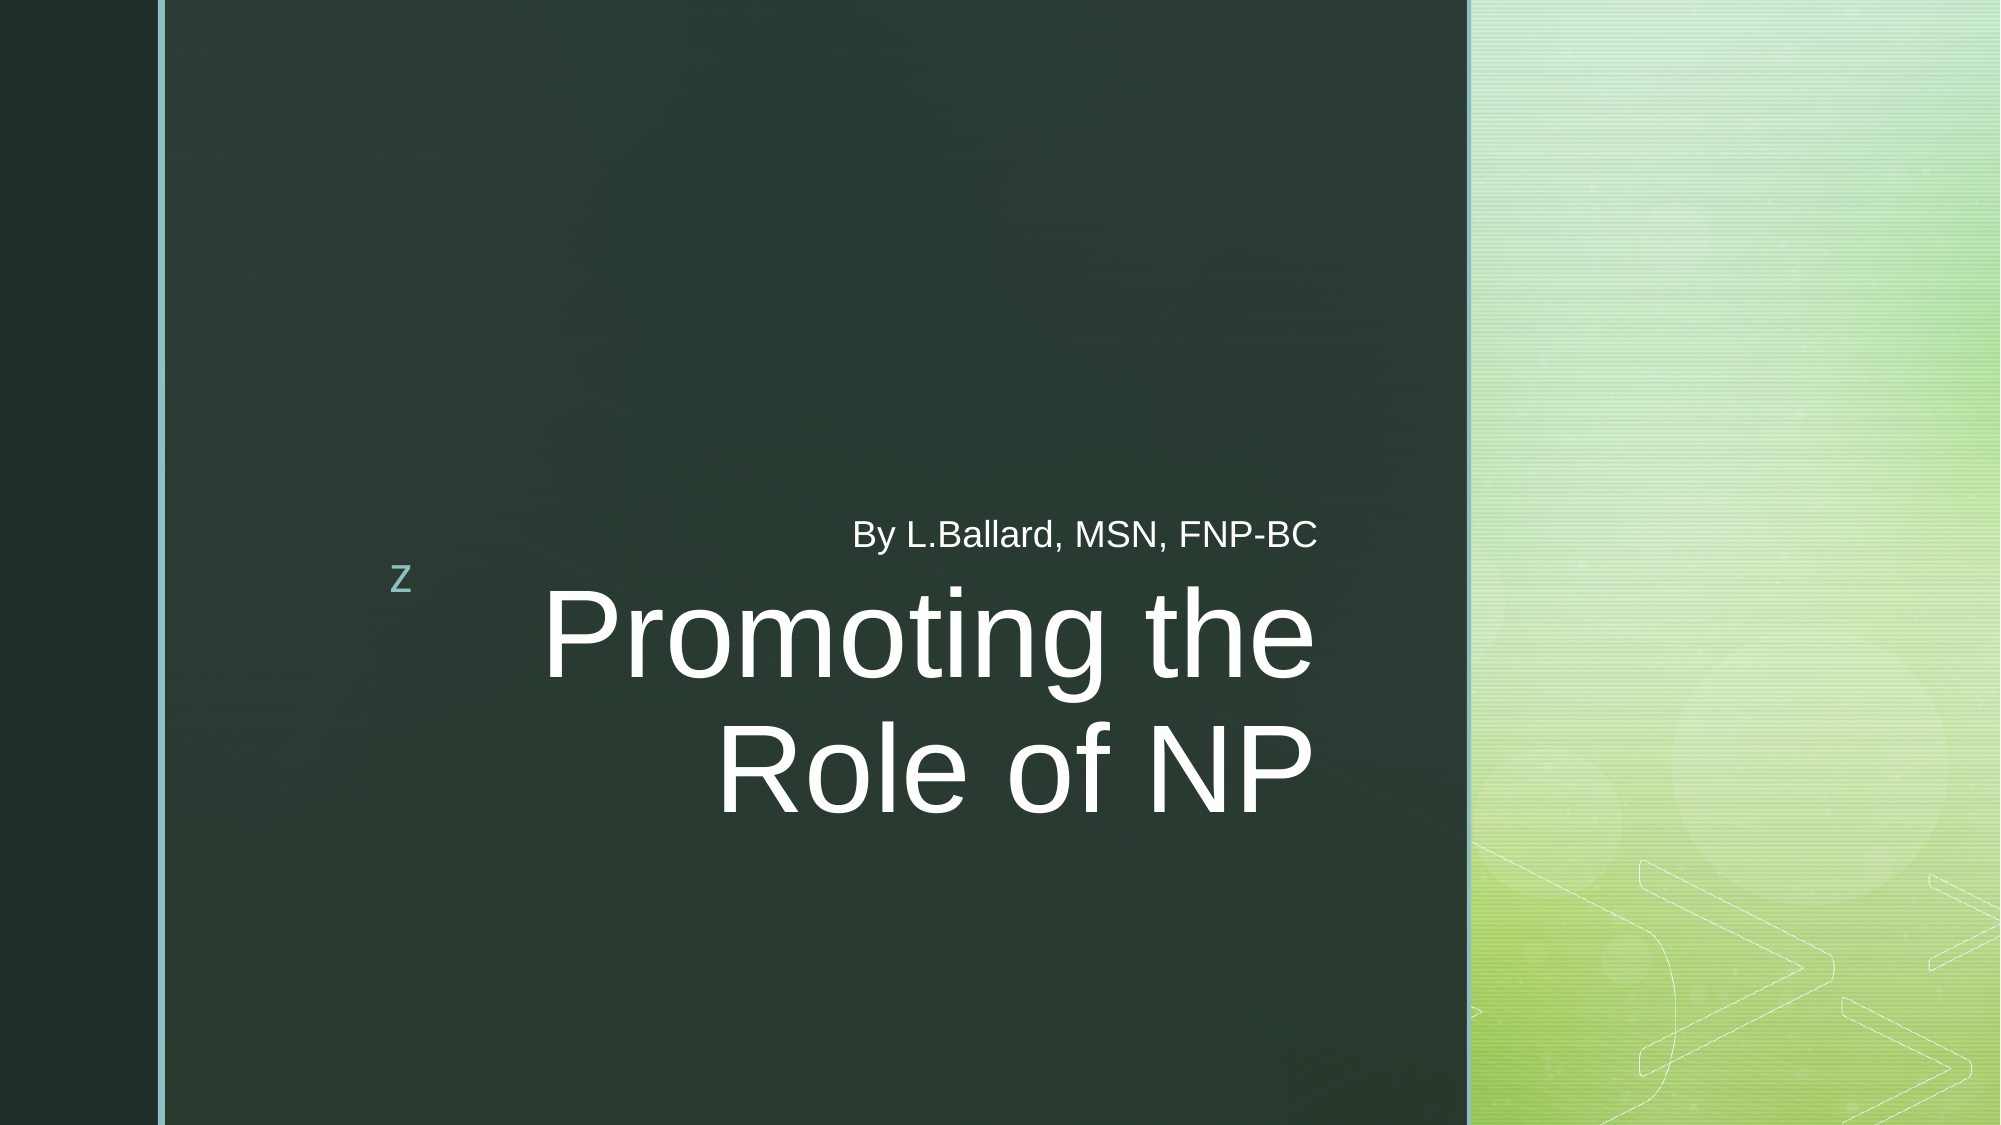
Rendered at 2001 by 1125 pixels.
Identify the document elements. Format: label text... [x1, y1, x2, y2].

title Promoting the Role of NP [428, 562, 1334, 935]
picture [1472, 0, 2001, 1125]
subtitle By L.Ballard, MSN, FNP-BC [454, 372, 1334, 563]
